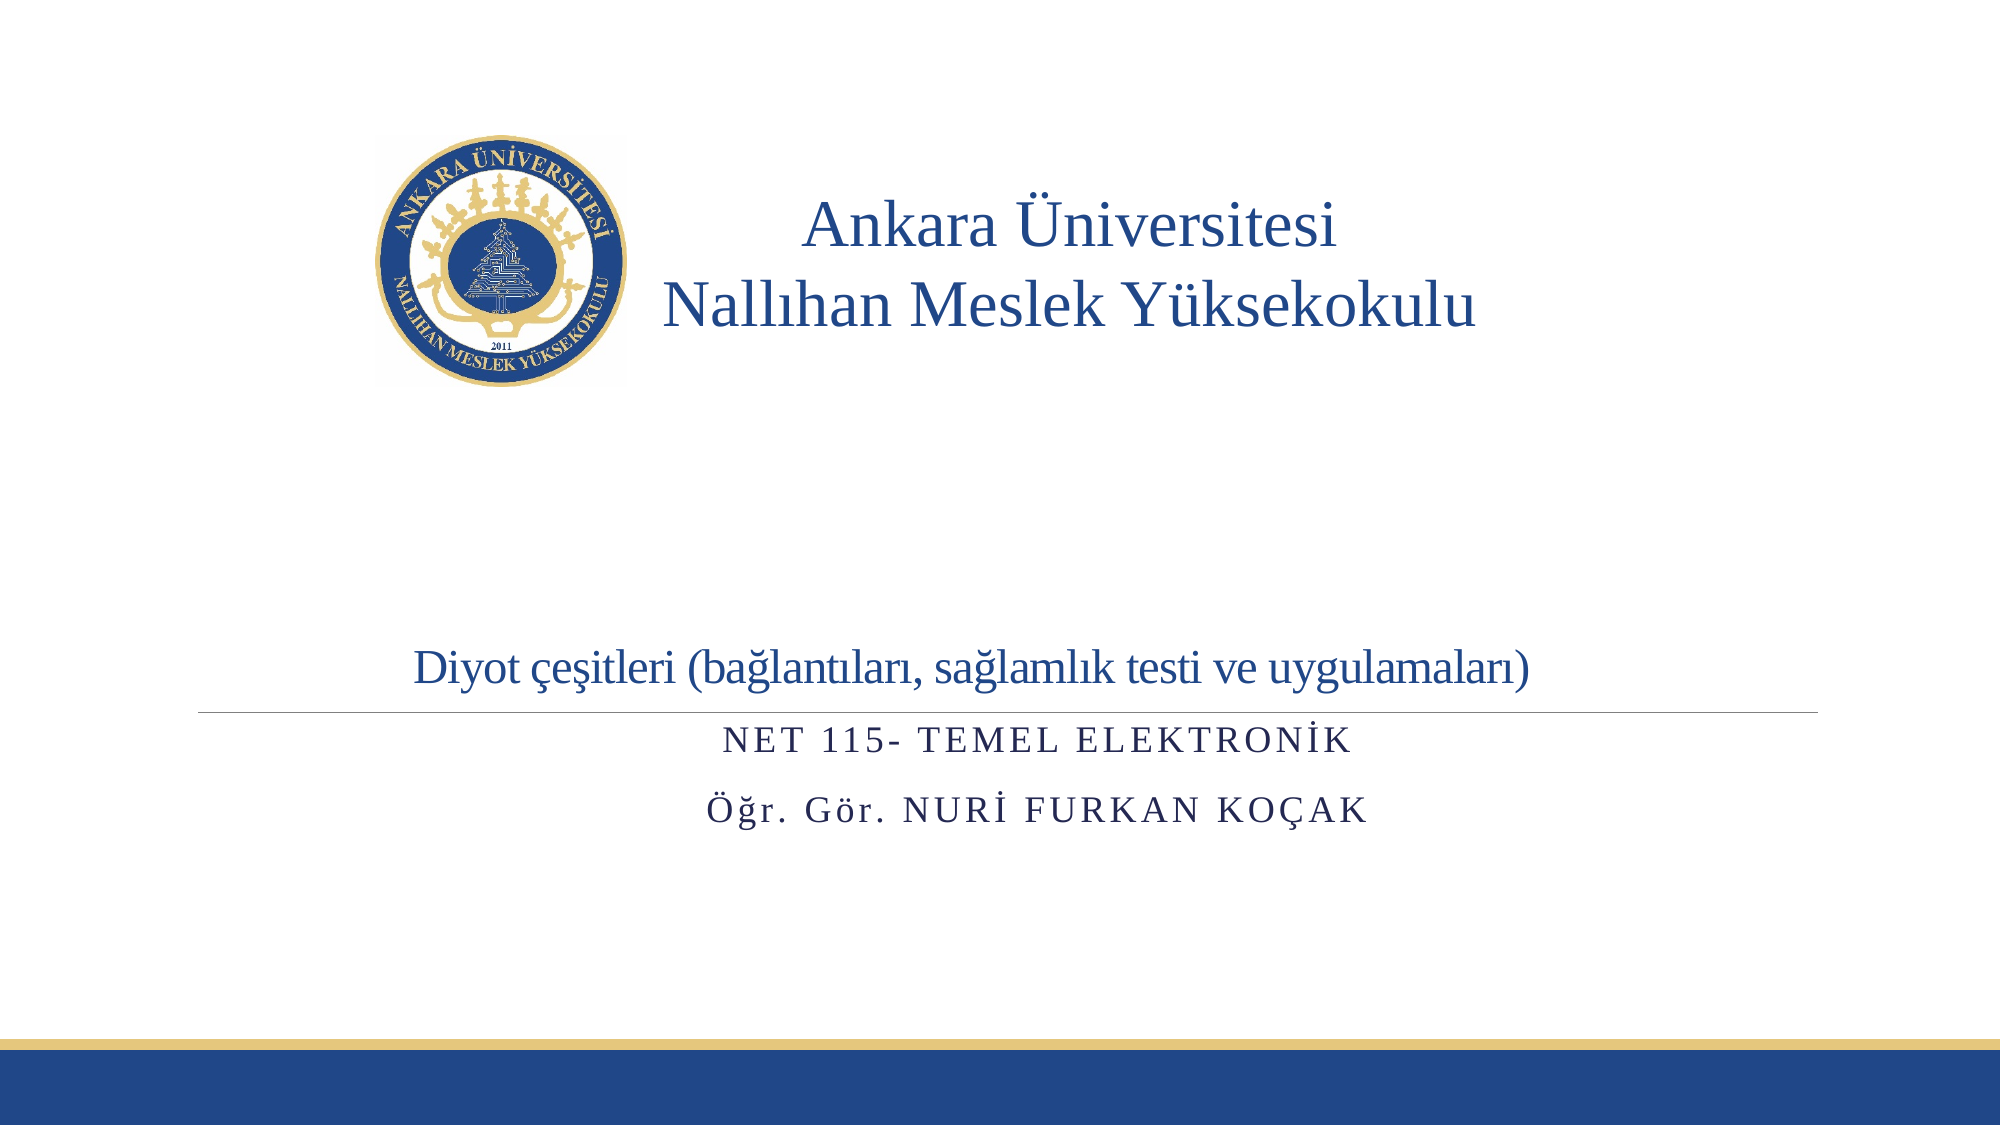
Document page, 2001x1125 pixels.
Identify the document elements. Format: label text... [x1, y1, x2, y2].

picture [375, 135, 627, 387]
title Diyot çeşitleri (bağlantıları, sağlamlık testi ve uygulamaları) [253, 585, 1754, 702]
subtitle NET 115- Temel Elektronik Öğr. Gör. Nuri Furkan koçak [286, 713, 1787, 840]
